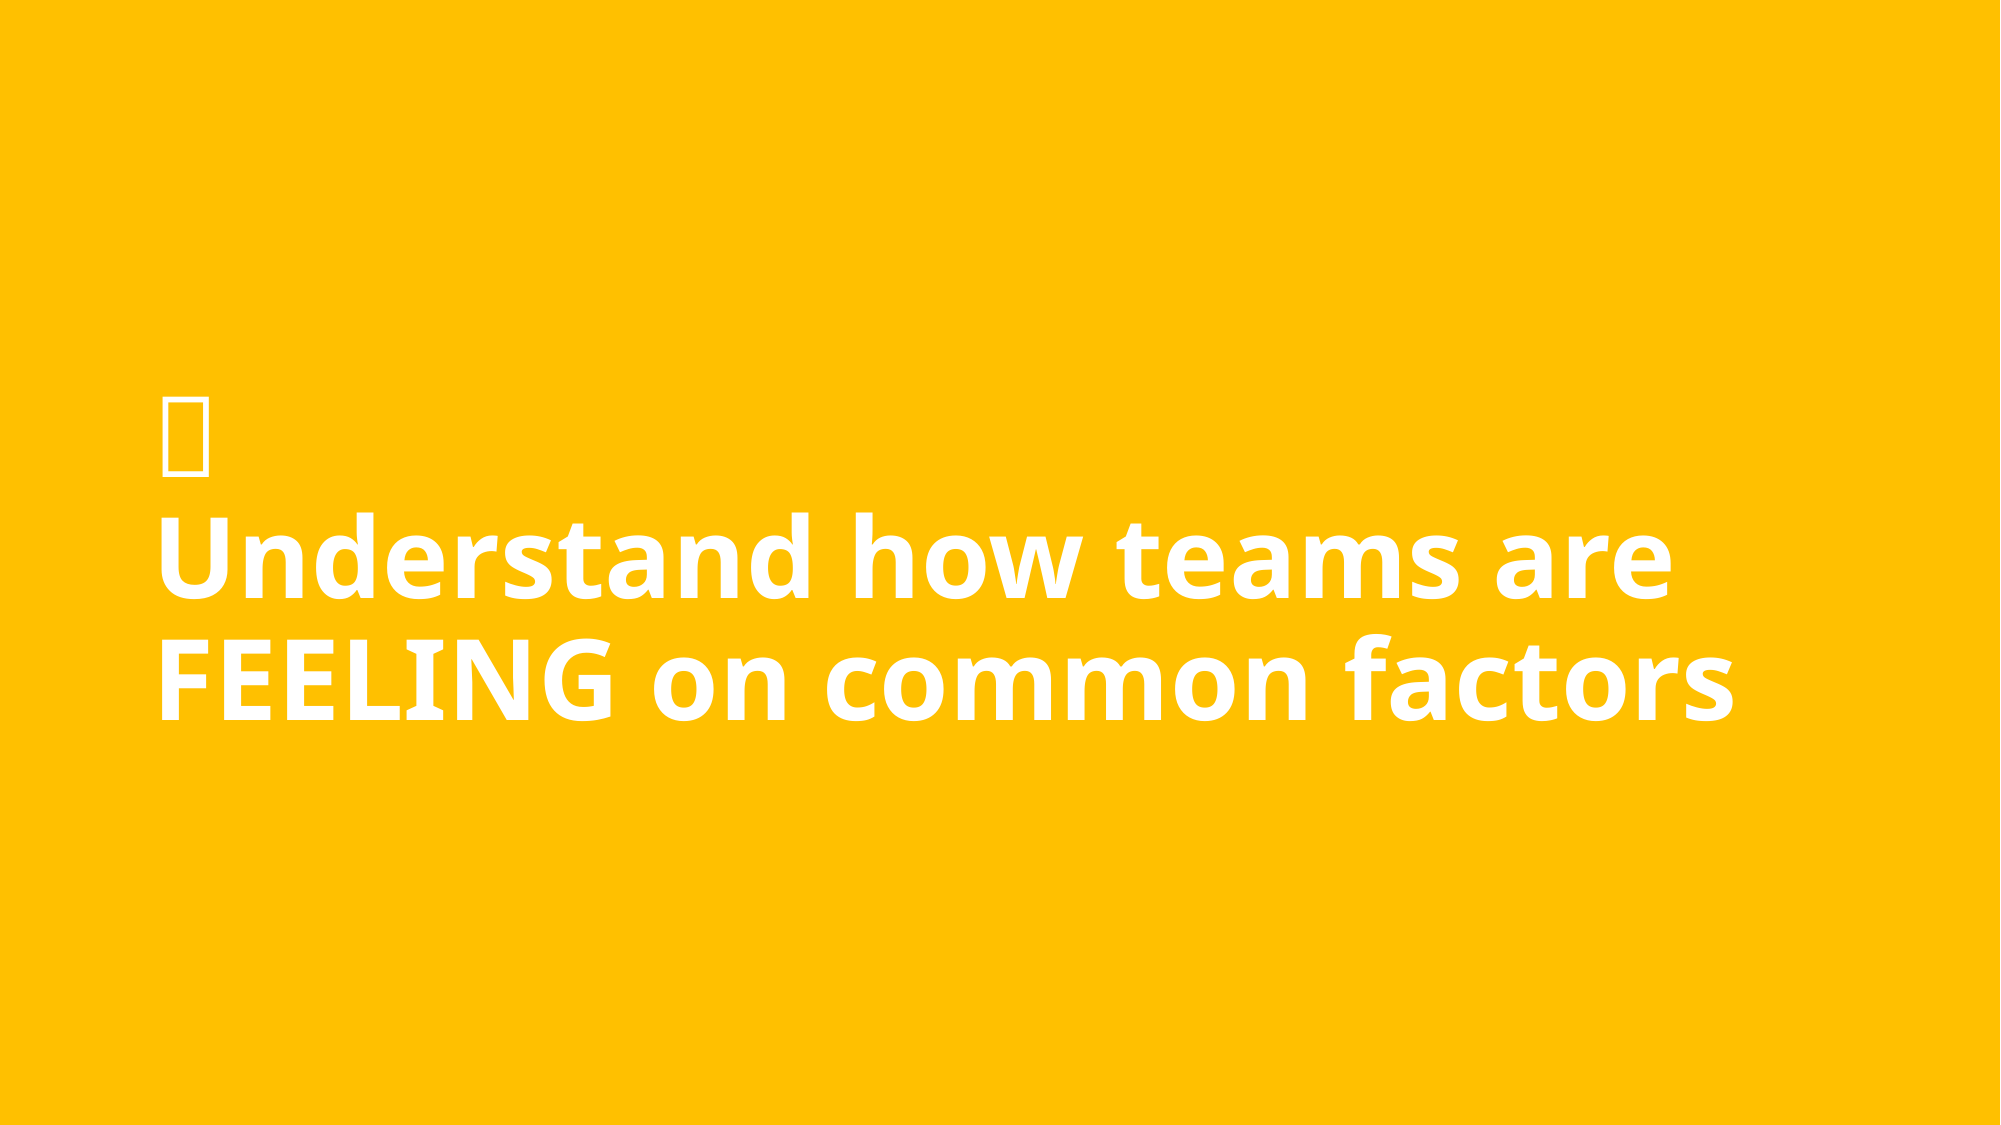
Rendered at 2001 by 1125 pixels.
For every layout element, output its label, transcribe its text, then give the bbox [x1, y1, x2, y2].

title 👥 Understand how teams are FEELING on common factors [137, 295, 1863, 830]
